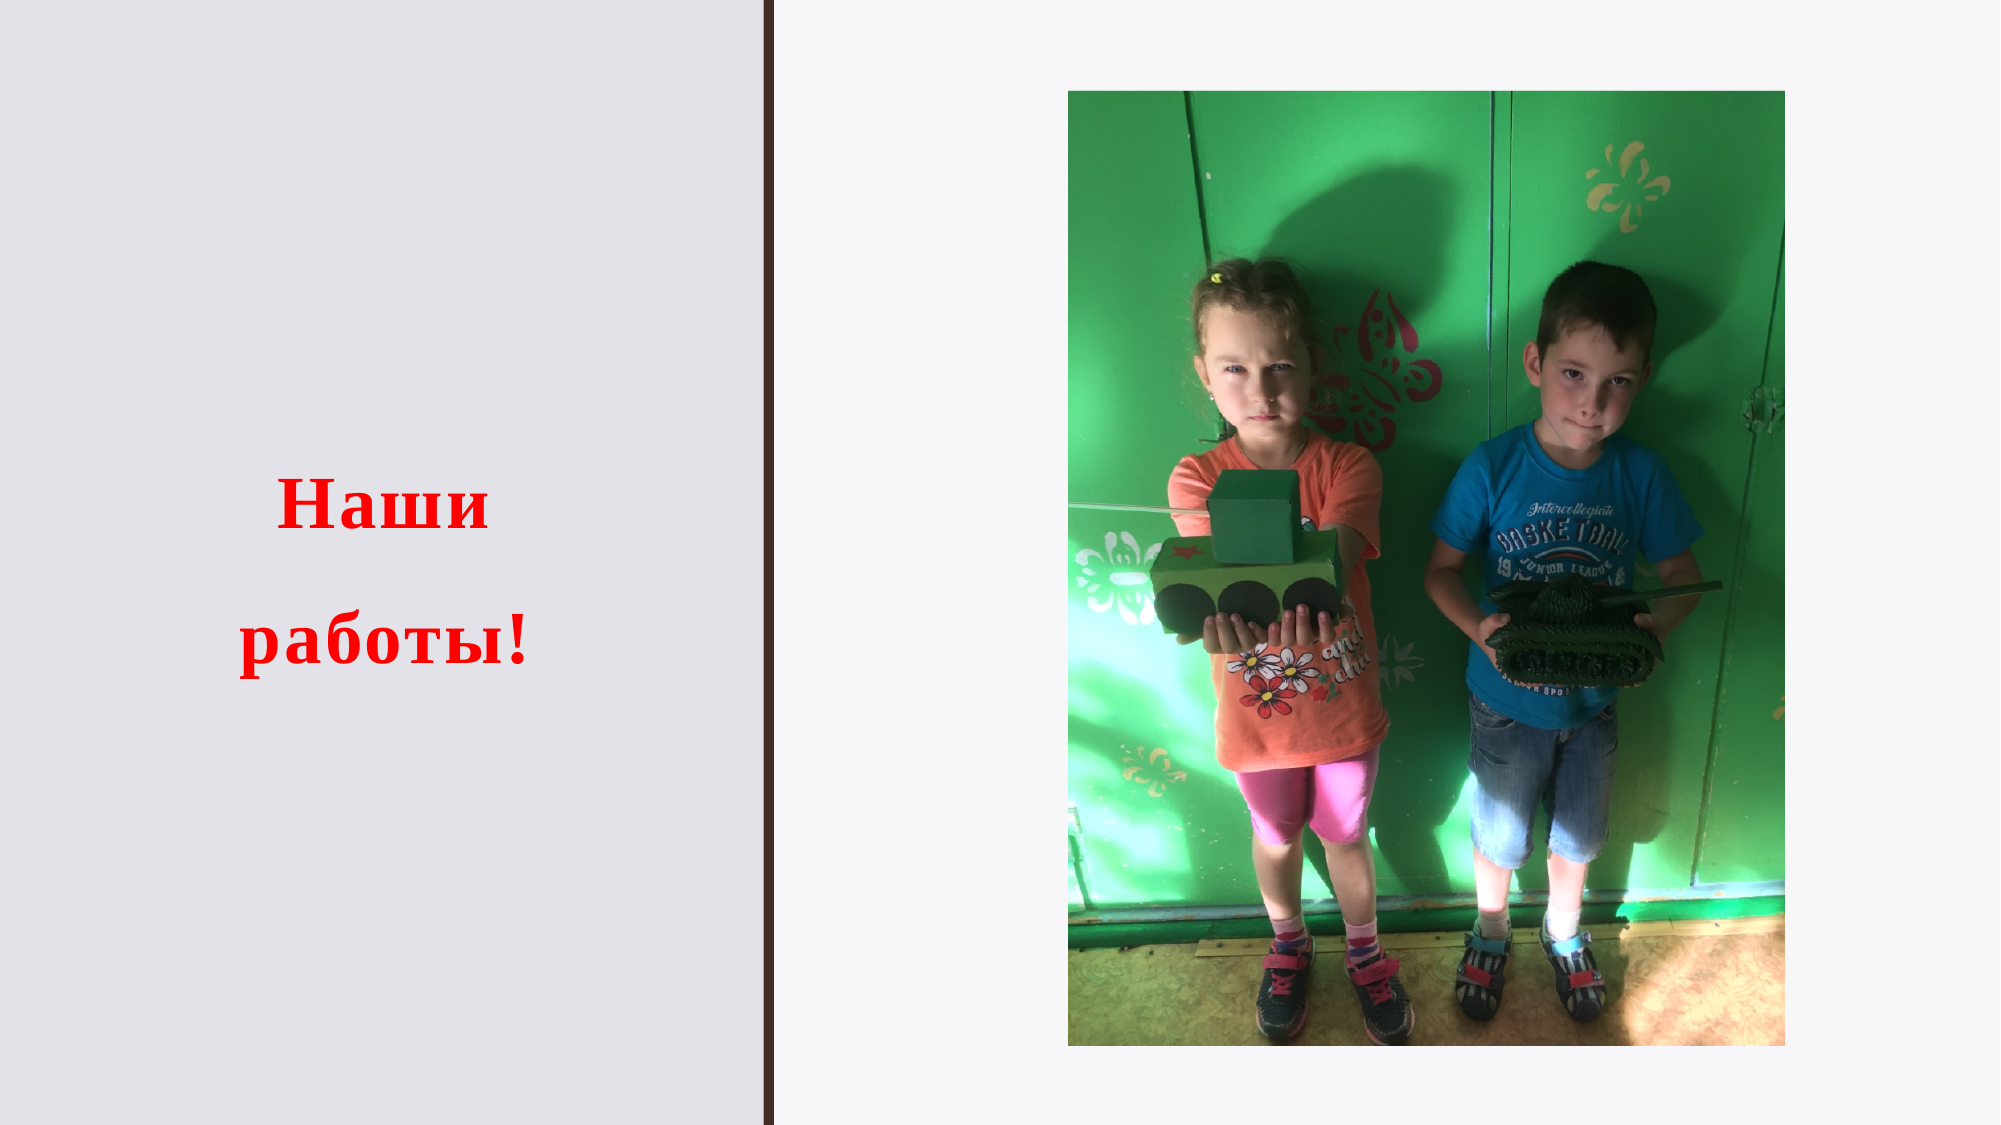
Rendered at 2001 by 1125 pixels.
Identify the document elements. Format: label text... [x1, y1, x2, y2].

picture [1068, 927, 1785, 1045]
title Наши работы! [105, 115, 666, 969]
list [947, 209, 1904, 927]
picture [1068, 92, 1785, 209]
